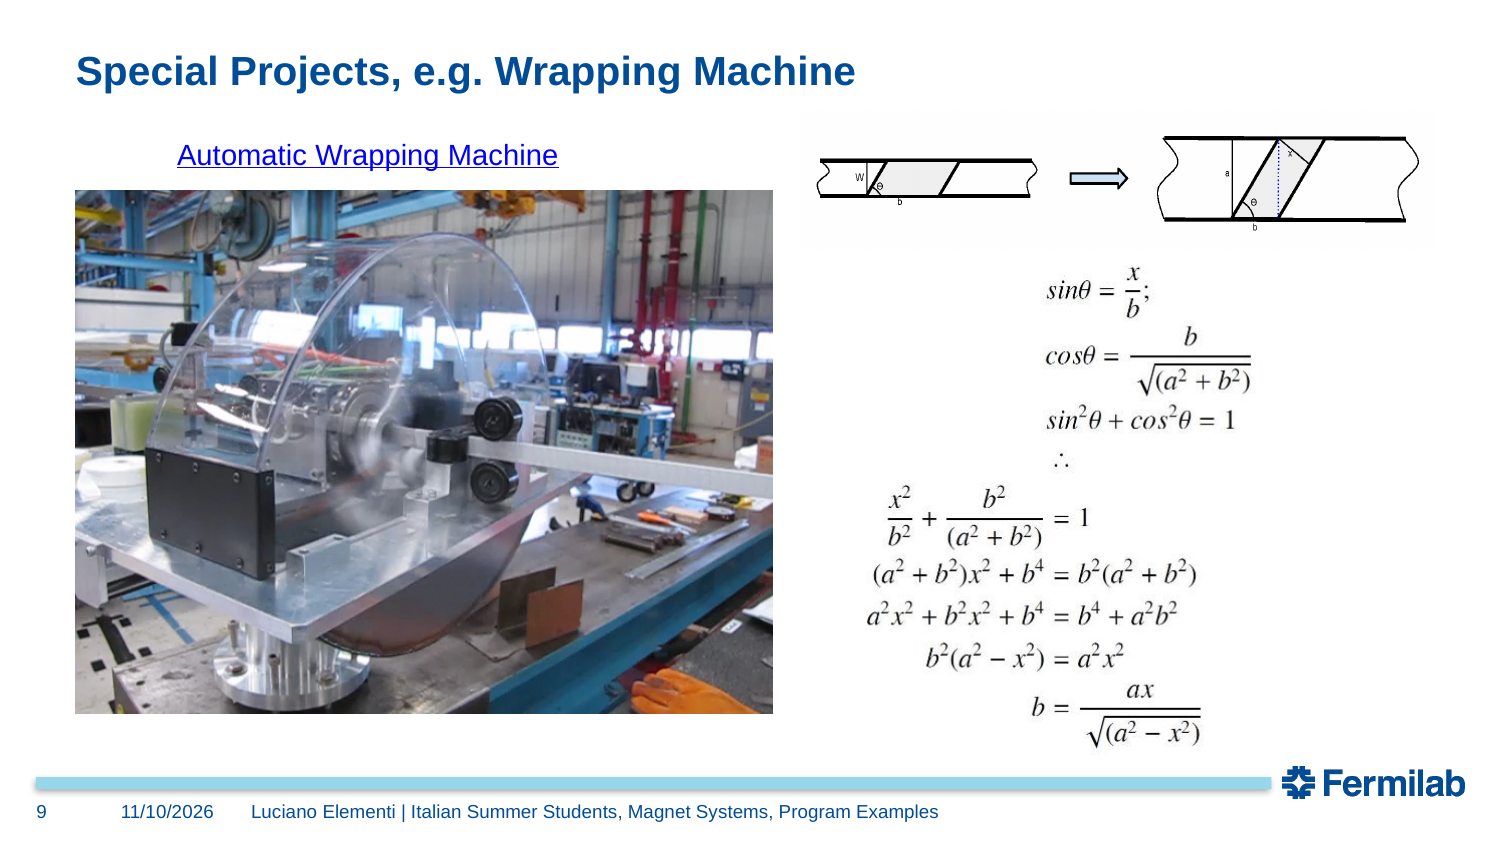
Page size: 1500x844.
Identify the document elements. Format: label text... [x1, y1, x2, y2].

title Special Projects, e.g. Wrapping Machine [75, 41, 1279, 94]
picture [801, 107, 1436, 250]
picture [834, 257, 1304, 755]
picture [75, 190, 773, 714]
slide_number 9 [36, 800, 105, 830]
picture [1282, 766, 1465, 799]
footer Luciano Elementi | Italian Summer Students, Magnet Systems, Program Examples [251, 800, 1279, 831]
text_box Automatic Wrapping Machine [65, 128, 671, 179]
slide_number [120, 800, 232, 830]
